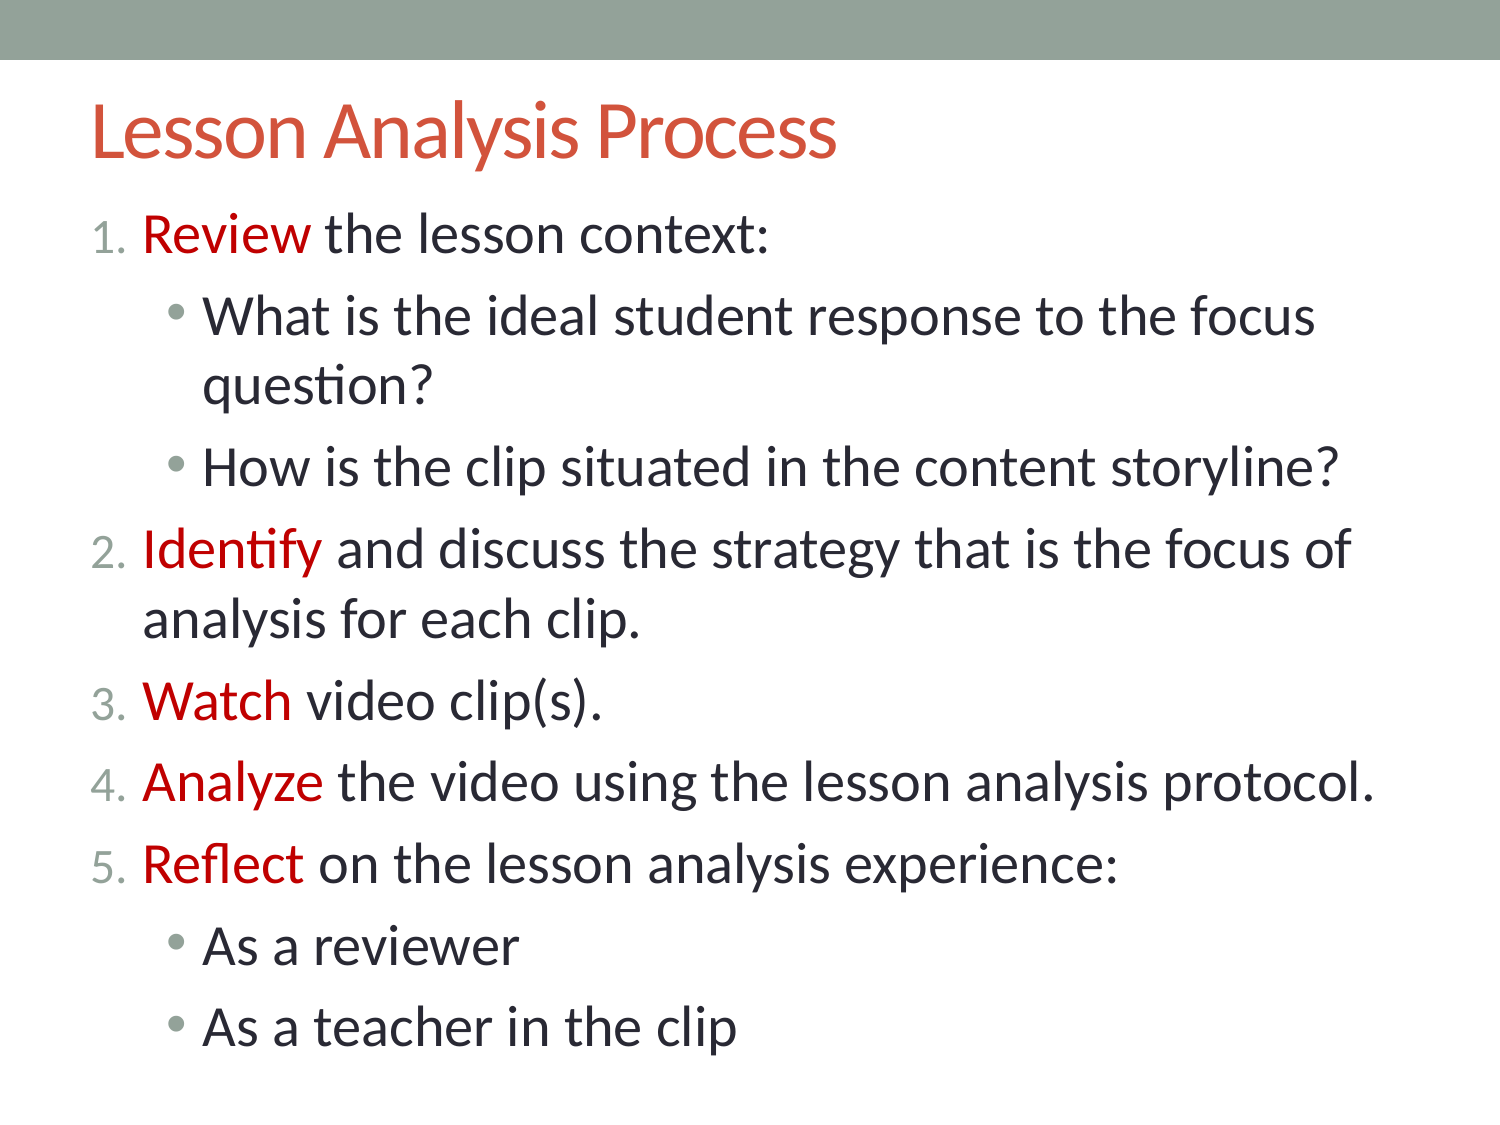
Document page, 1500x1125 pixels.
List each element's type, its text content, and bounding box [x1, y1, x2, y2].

title Lesson Analysis Process [75, 50, 1425, 187]
list Review the lesson context: What is the ideal student response to the focus question? How is the clip situated in the content storyline? Identify and discuss the strategy that is the focus of analysis for each clip. Watch video clip(s). Analyze the video using the lesson analysis protocol. Reflect on the lesson analysis experience: As a reviewer As a teacher in the clip [75, 187, 1425, 1075]
